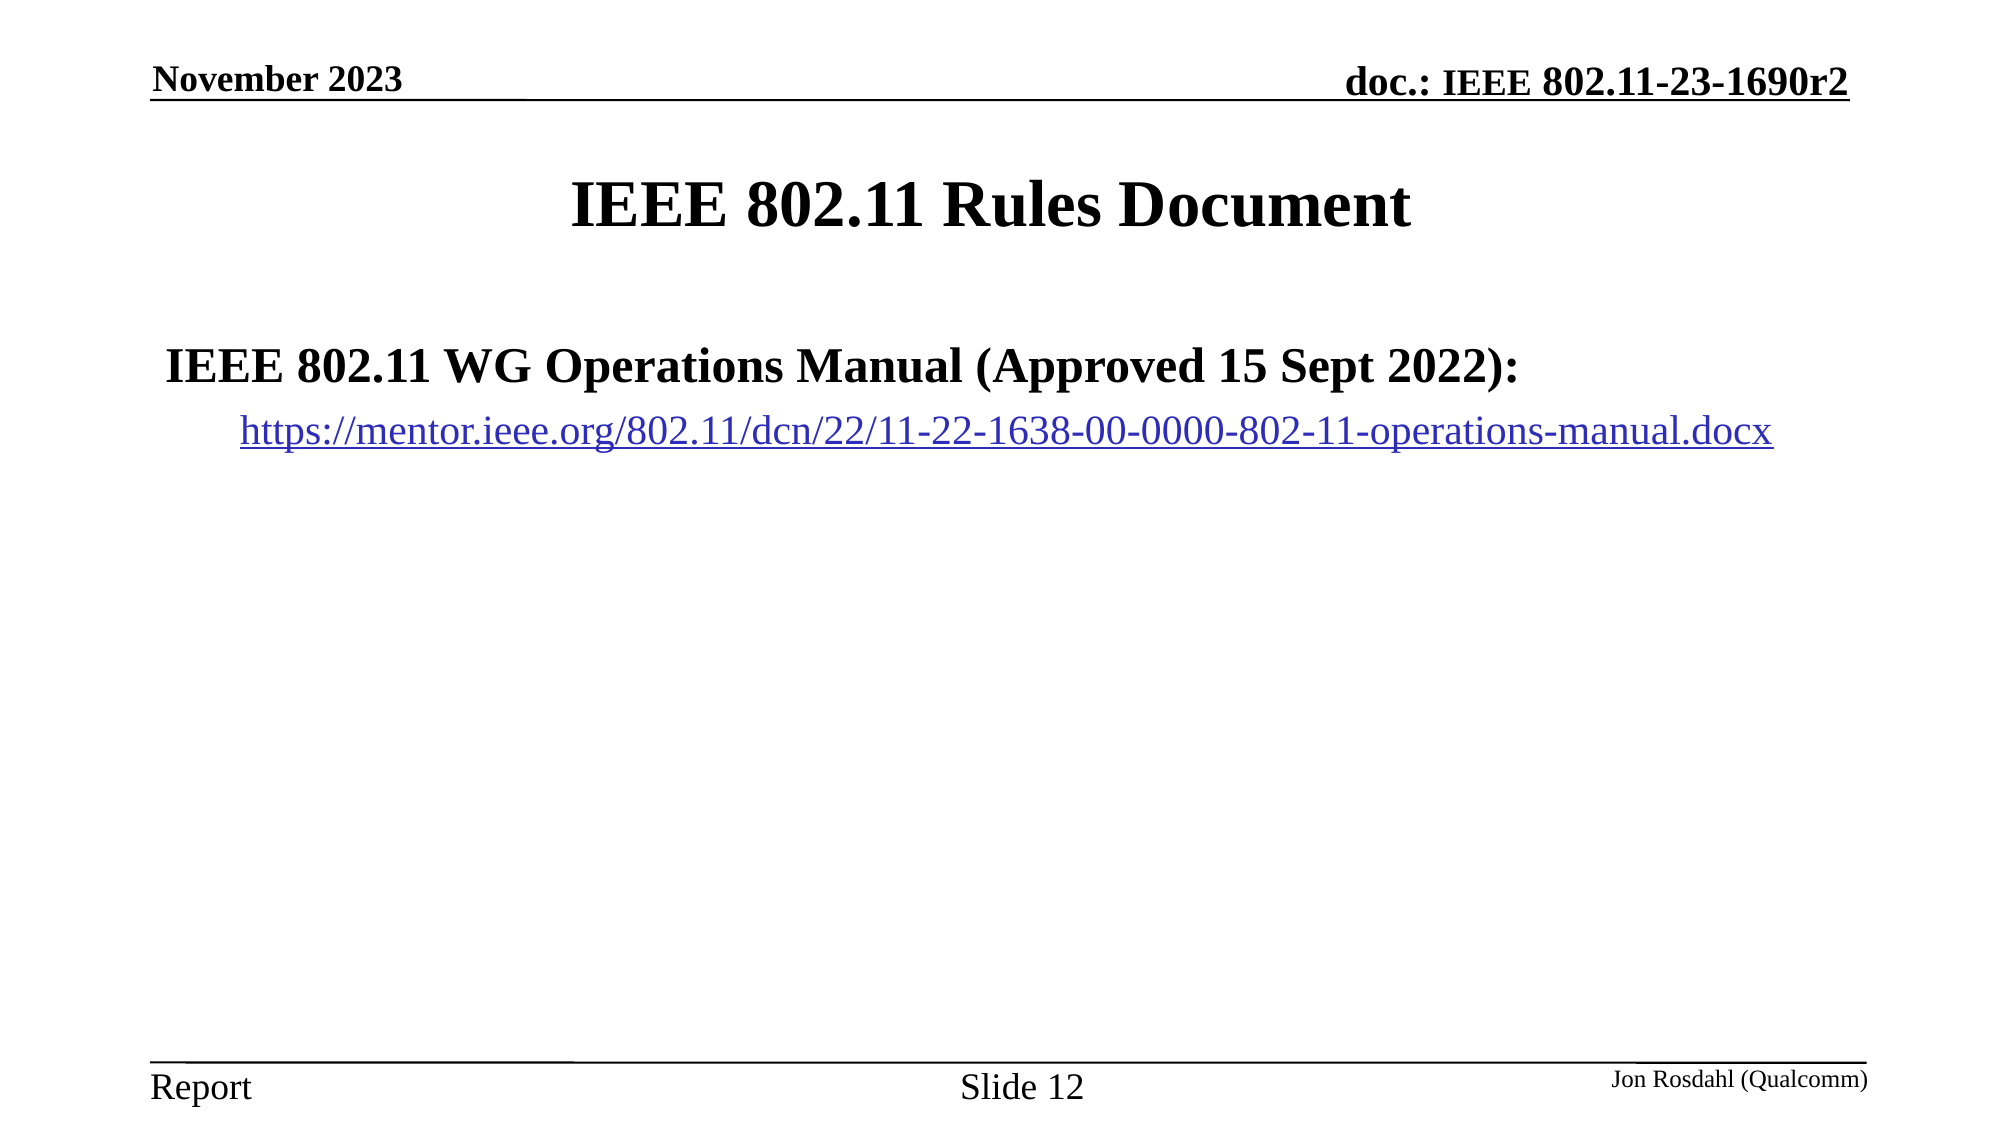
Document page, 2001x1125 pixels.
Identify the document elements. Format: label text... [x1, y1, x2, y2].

list IEEE 802.11 WG Operations Manual (Approved 15 Sept 2022): https://mentor.ieee.org/802.11/dcn/22/11-22-1638-00-0000-802-11-operations-manual.docx [149, 324, 1850, 1000]
slide_number Slide 12 [950, 1061, 1095, 1125]
footer Jon Rosdahl (Qualcomm) [1171, 1061, 1869, 1093]
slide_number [152, 54, 563, 100]
title IEEE 802.11 Rules Document [149, 112, 1850, 288]
